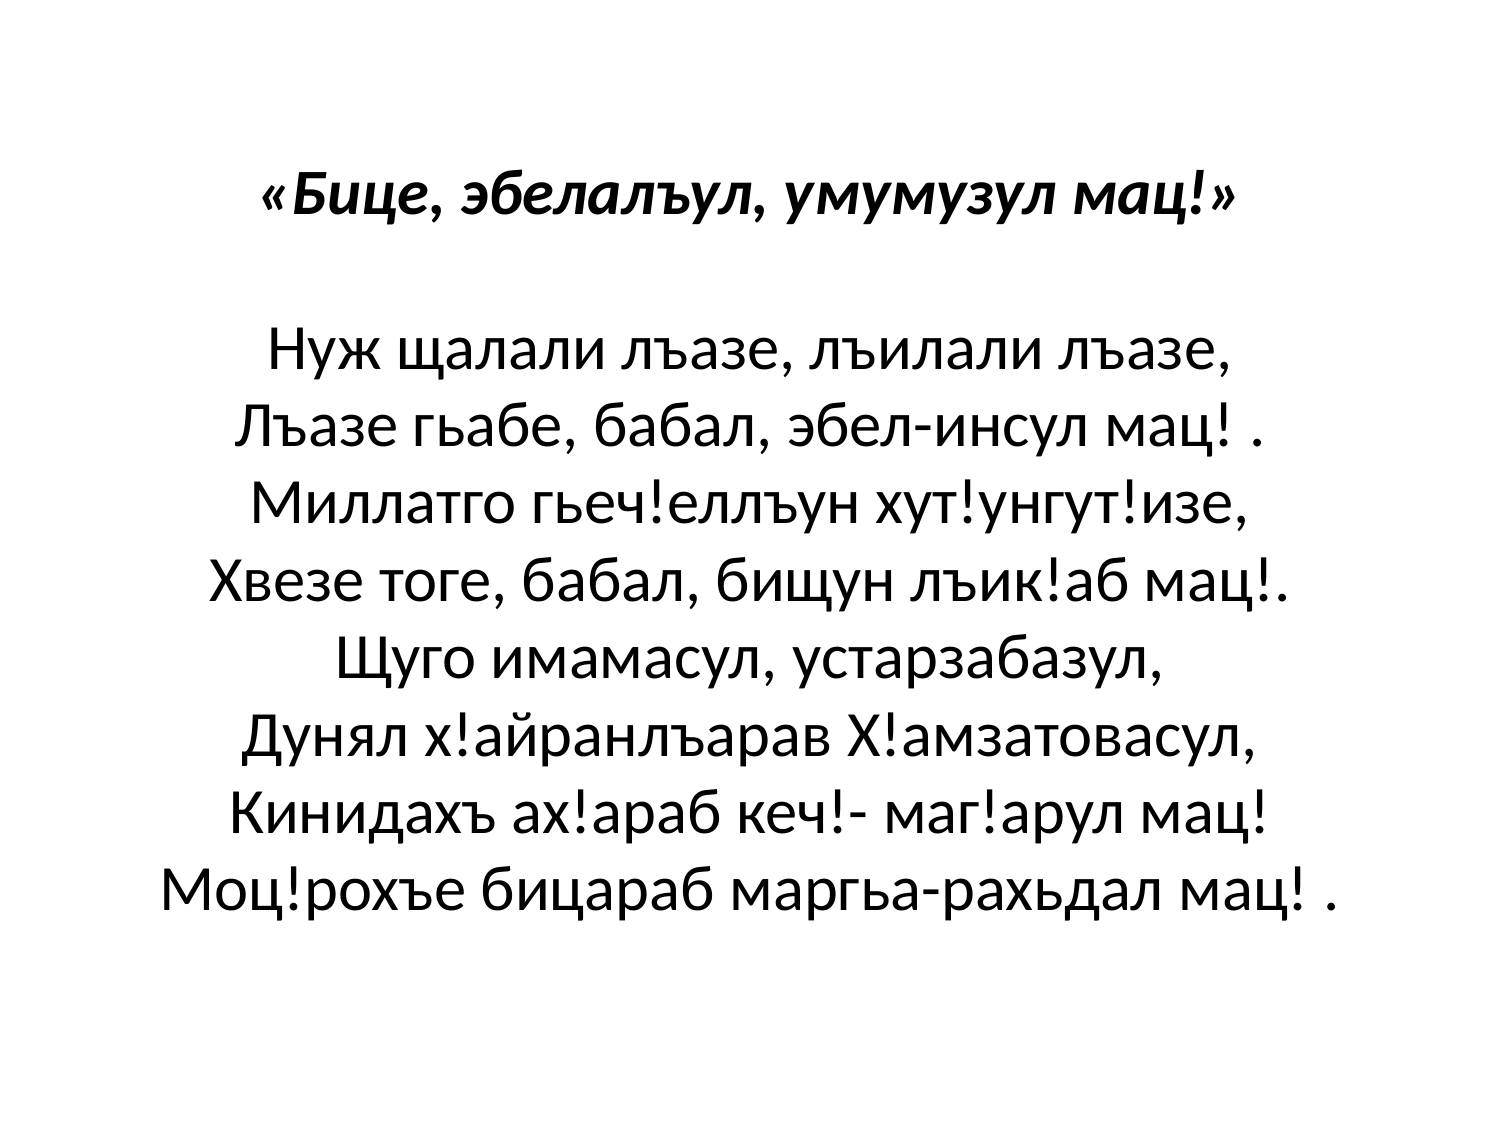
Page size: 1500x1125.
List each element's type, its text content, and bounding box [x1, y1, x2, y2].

title «Бице, эбелалъул, умумузул мац!» Нуж щалали лъазе, лъилали лъазе, Лъазе гьабе, бабал, эбел-инсул мац! . Миллатго гьеч!еллъун хут!унгут!изе, Хвезе тоге, бабал, бищун лъик!аб мац!. Щуго имамасул, устарзабазул, Дунял х!айранлъарав Х!амзатовасул, Кинидахъ ах!араб кеч!- маг!арул мац! Моц!рохъе бицараб маргьа-рахьдал мац! . [75, 45, 1425, 1012]
